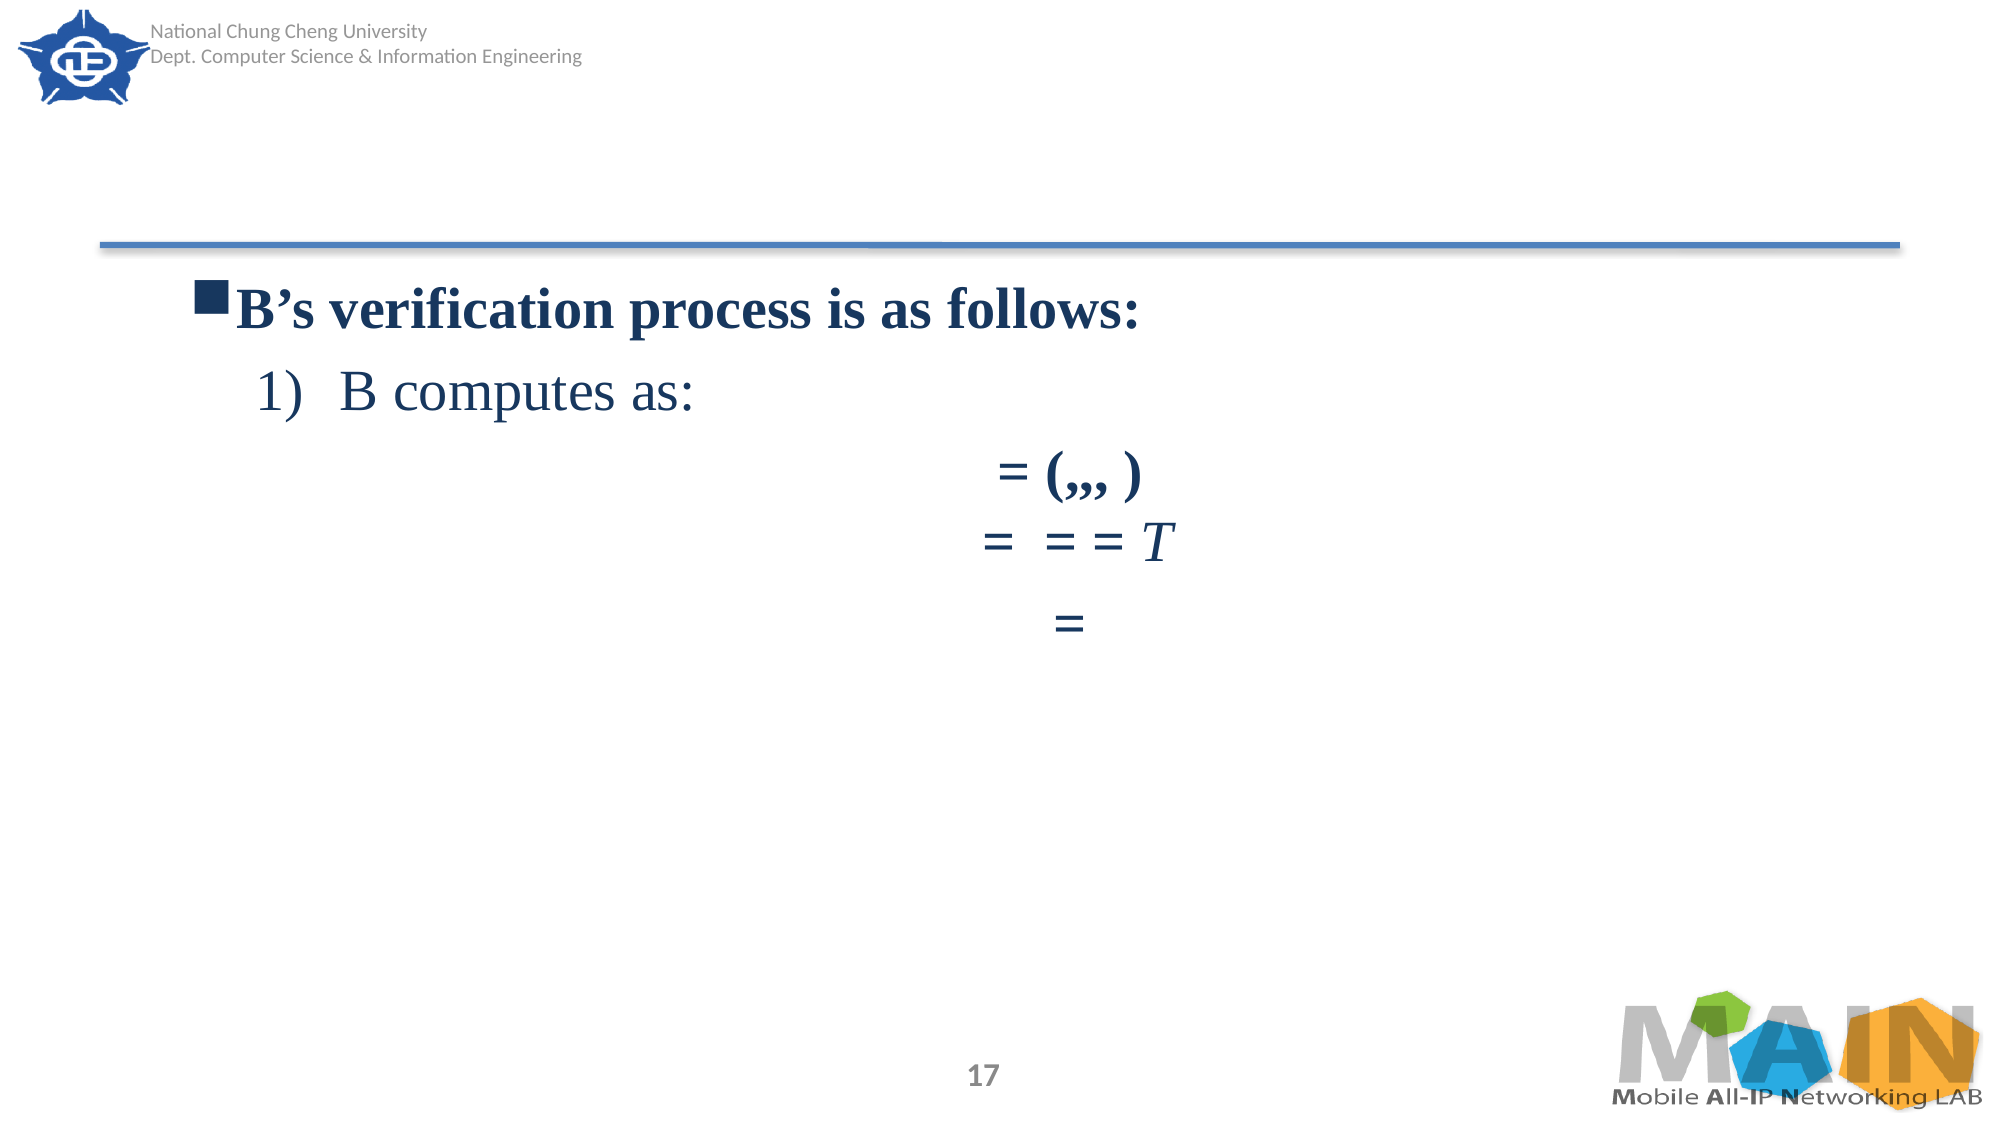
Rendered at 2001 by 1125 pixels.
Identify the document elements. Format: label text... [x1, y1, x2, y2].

picture [0, 0, 168, 113]
slide_number 17 [750, 1042, 1217, 1103]
picture [1400, 987, 1984, 1113]
